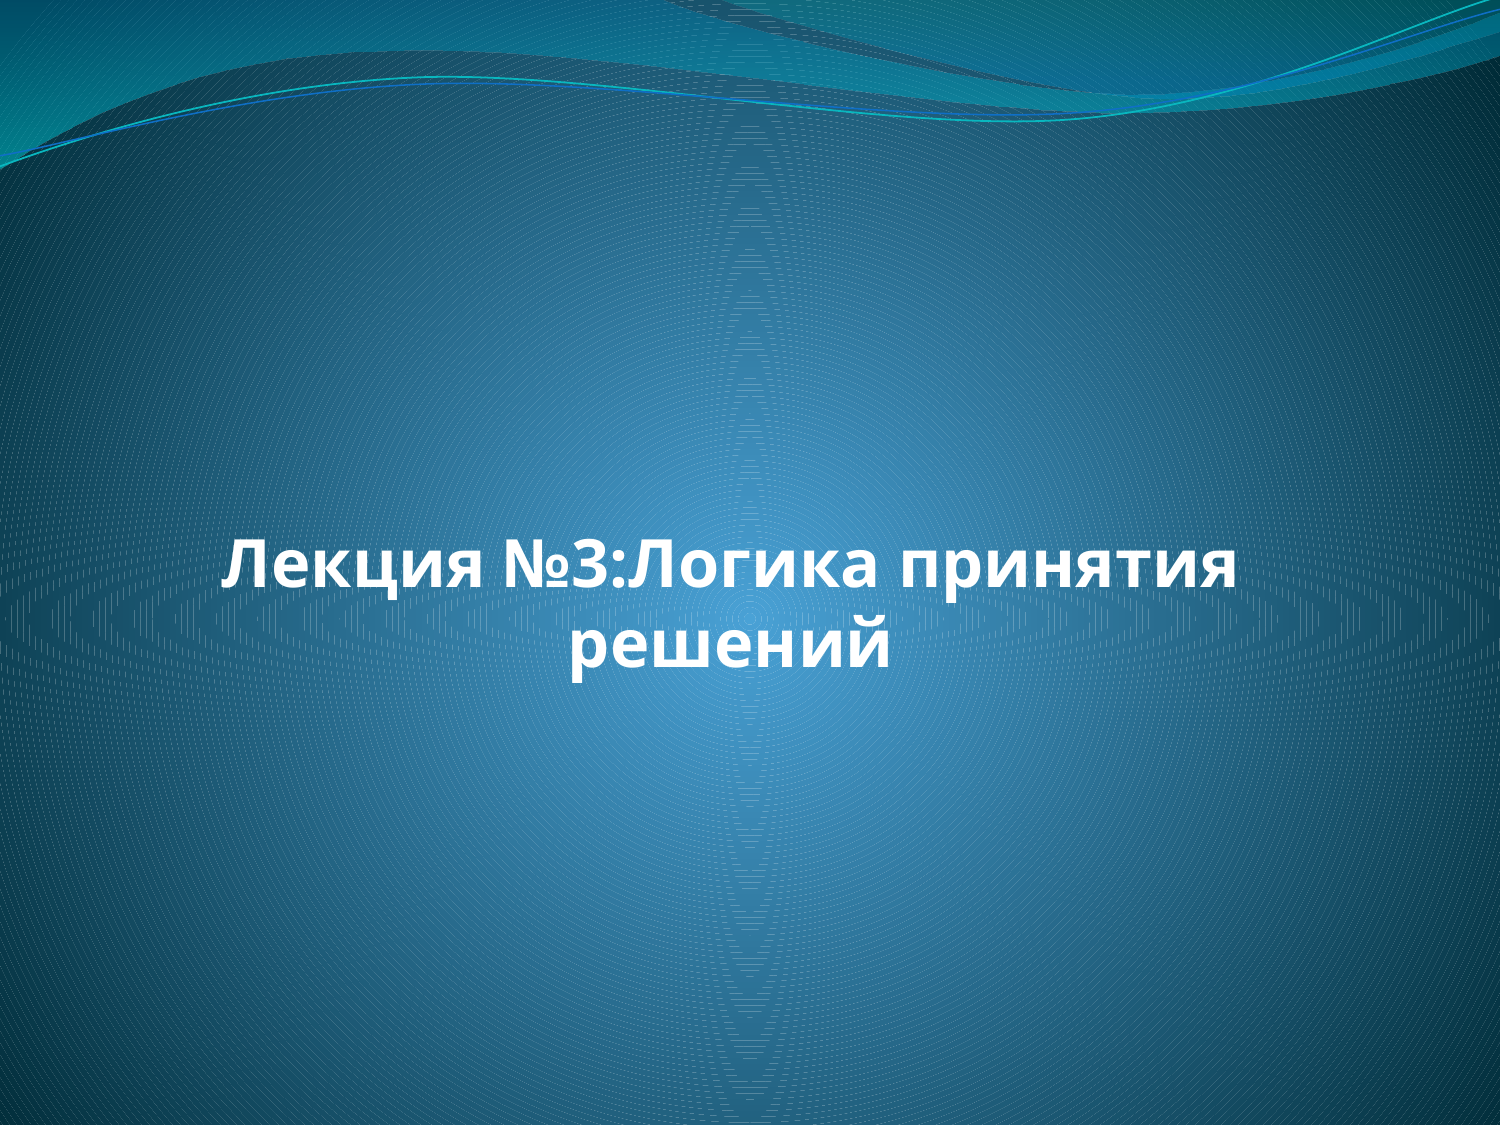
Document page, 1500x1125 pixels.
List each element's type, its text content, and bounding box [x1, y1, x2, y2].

title Лекция №3:Логика принятия решений [88, 196, 1377, 681]
